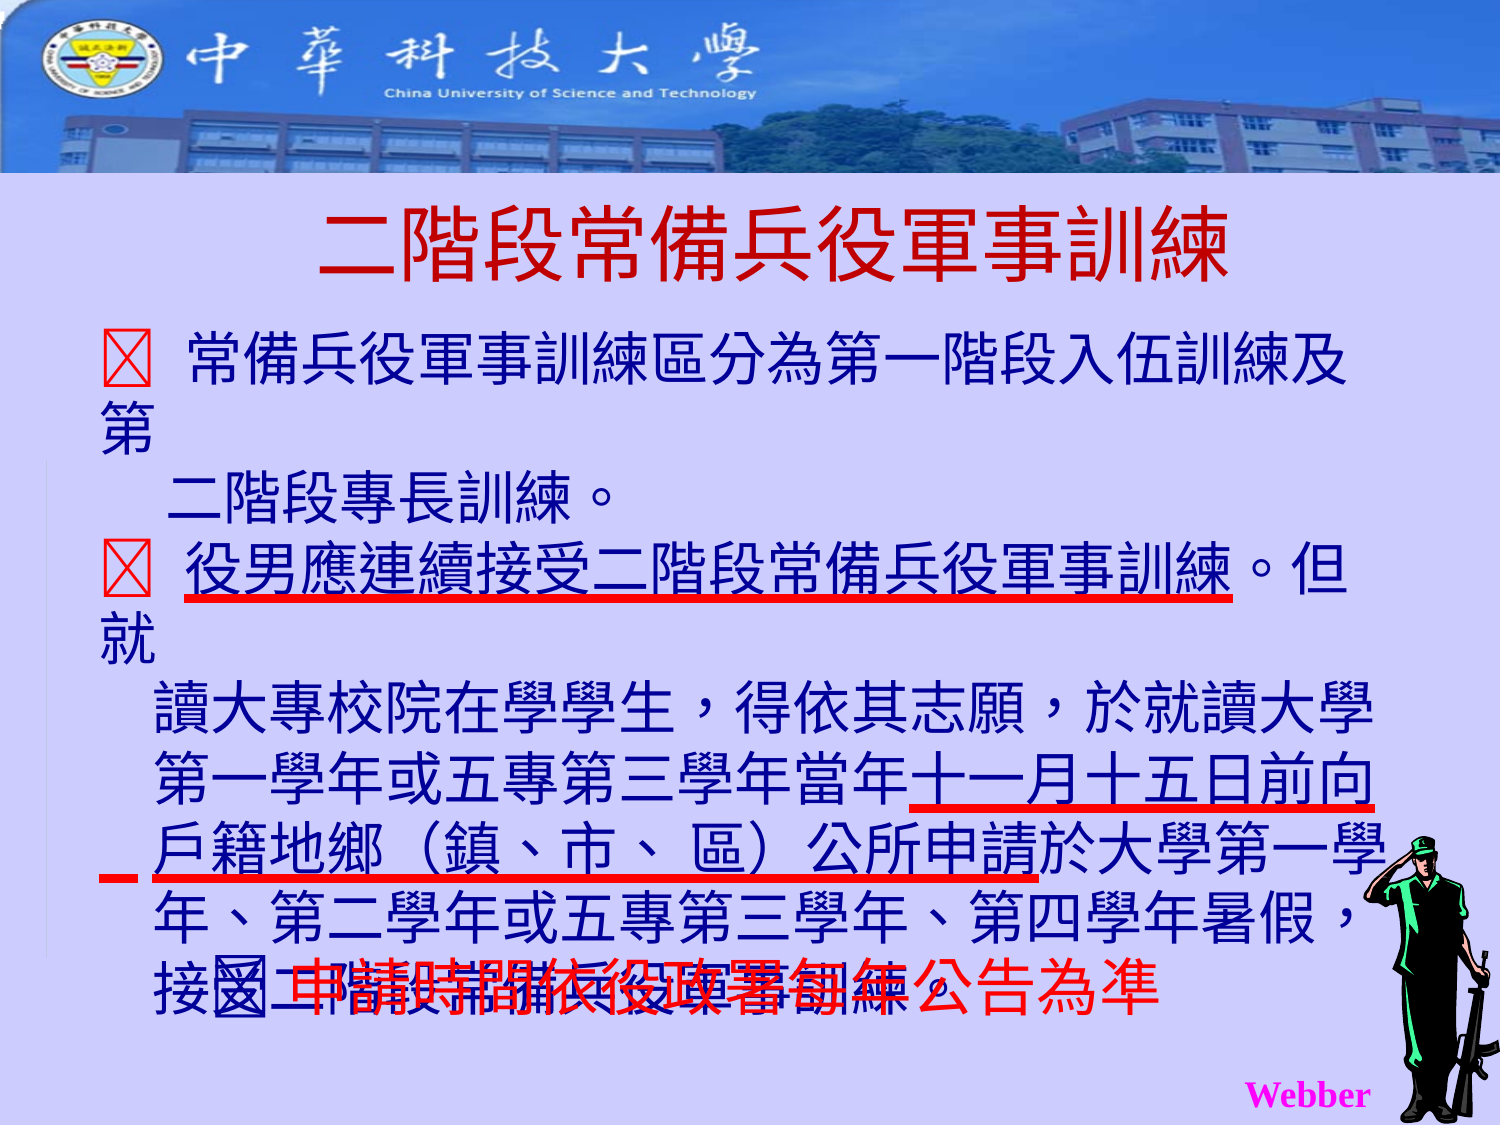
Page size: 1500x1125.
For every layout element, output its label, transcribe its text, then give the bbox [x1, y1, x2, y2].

text_box  常備兵役軍事訓練區分為第一階段入伍訓練及第 二階段專長訓練。  役男應連續接受二階段常備兵役軍事訓練。但就 讀大專校院在學學生，得依其志願，於就讀大學 第一學年或五專第三學年當年十一月十五日前向 戶籍地鄉（鎮、市、 區）公所申請於大學第一學 年、第二學年或五專第三學年、第四學年暑假， 接受二階段常備兵役軍事訓練。 [84, 314, 1419, 1029]
picture [1363, 834, 1500, 1125]
text_box Webber [1229, 1062, 1357, 1123]
picture [0, 0, 1500, 173]
text_box 二階段常備兵役軍事訓練 [301, 184, 1294, 300]
text_box 申請時間依役政署每年公告為凖 [194, 940, 1187, 1031]
